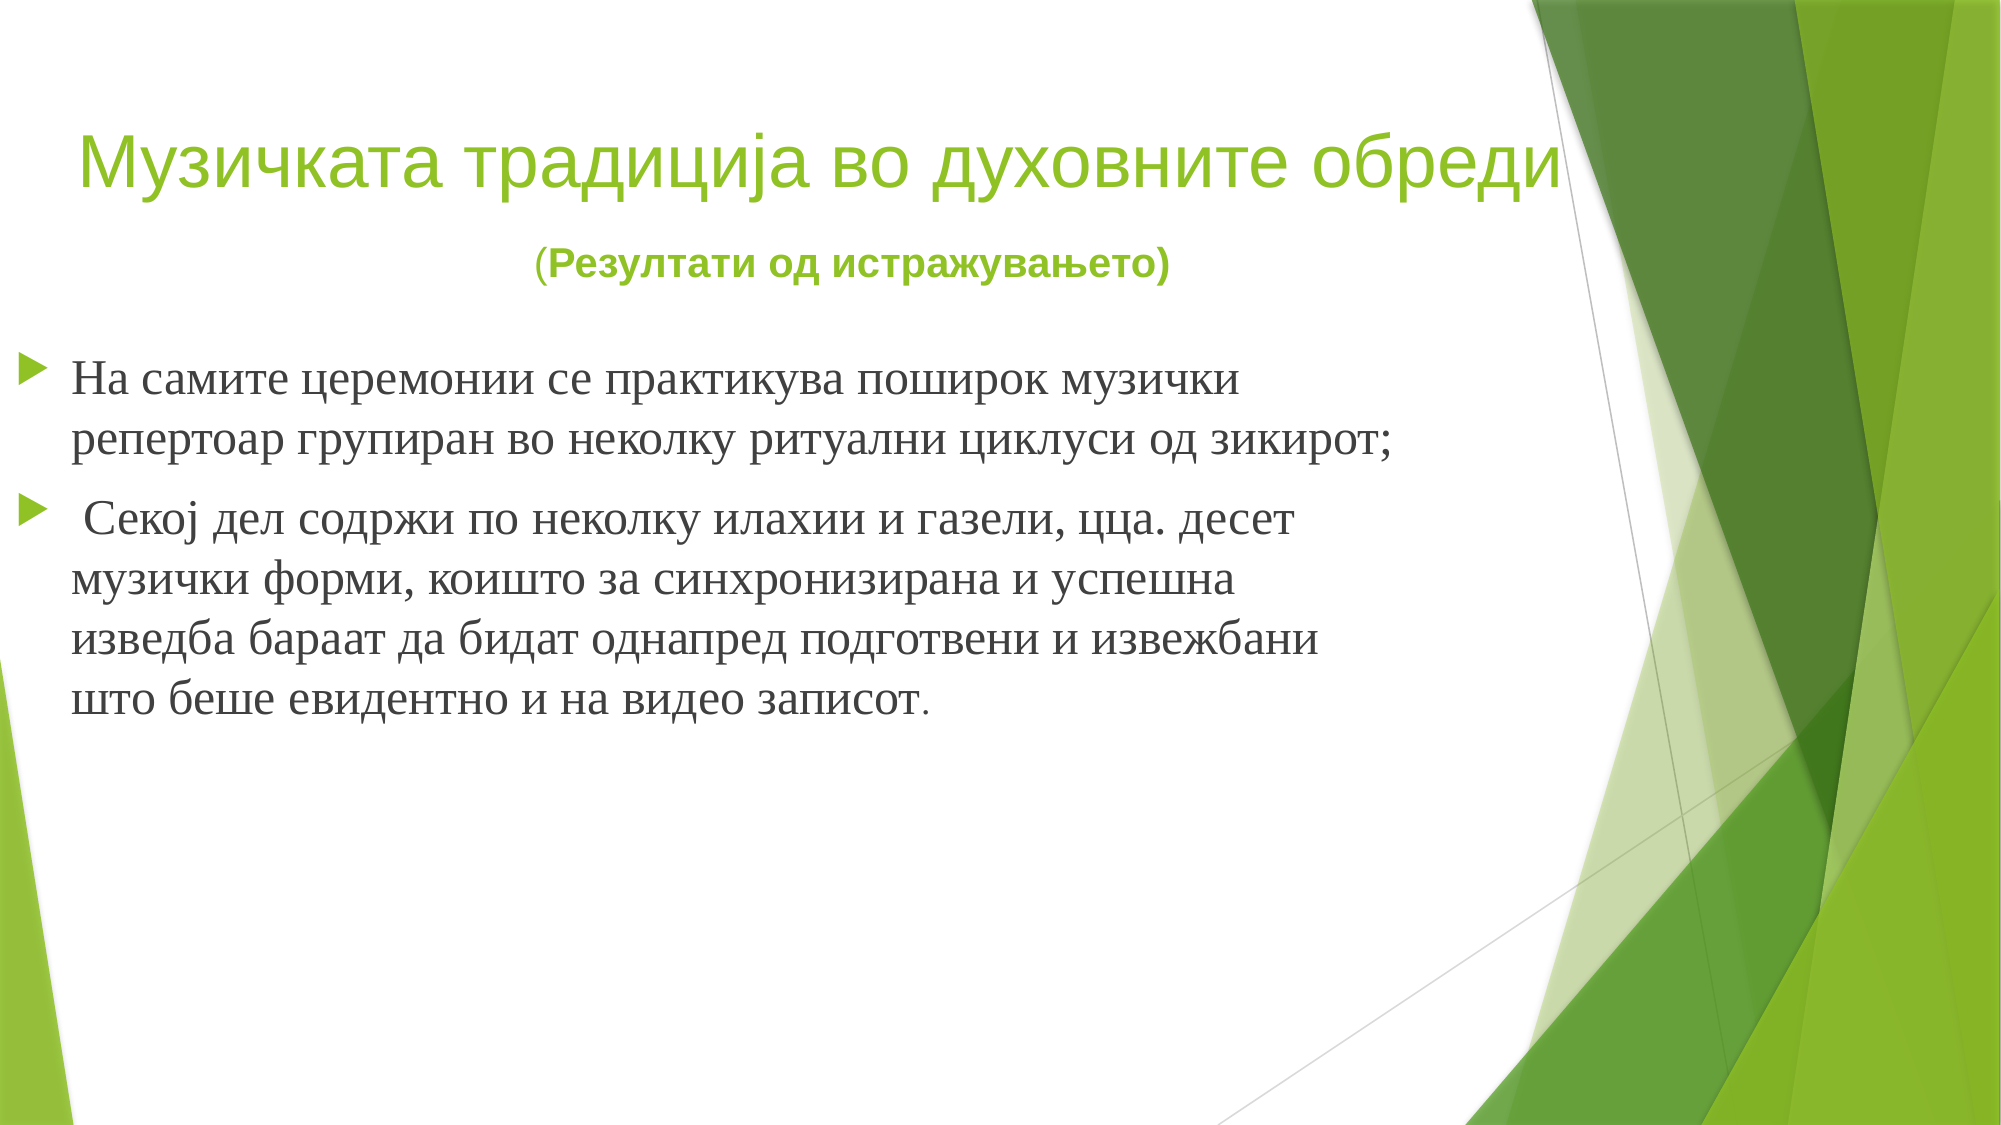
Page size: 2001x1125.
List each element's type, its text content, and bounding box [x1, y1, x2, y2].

title Музичката традиција во духовните обреди (Резултати од истражувањето) [41, 104, 2000, 319]
list На самите церемонии се практикува поширок музички репертоар групиран во неколку ритуални циклуси од зикирот; Секој дел содржи по неколку илахии и газели, цца. десет музички форми, коишто за синхронизирана и успешна изведба бараат да бидат однапред подготвени и извежбани што беше евидентно и на видео записот. [0, 336, 1411, 974]
